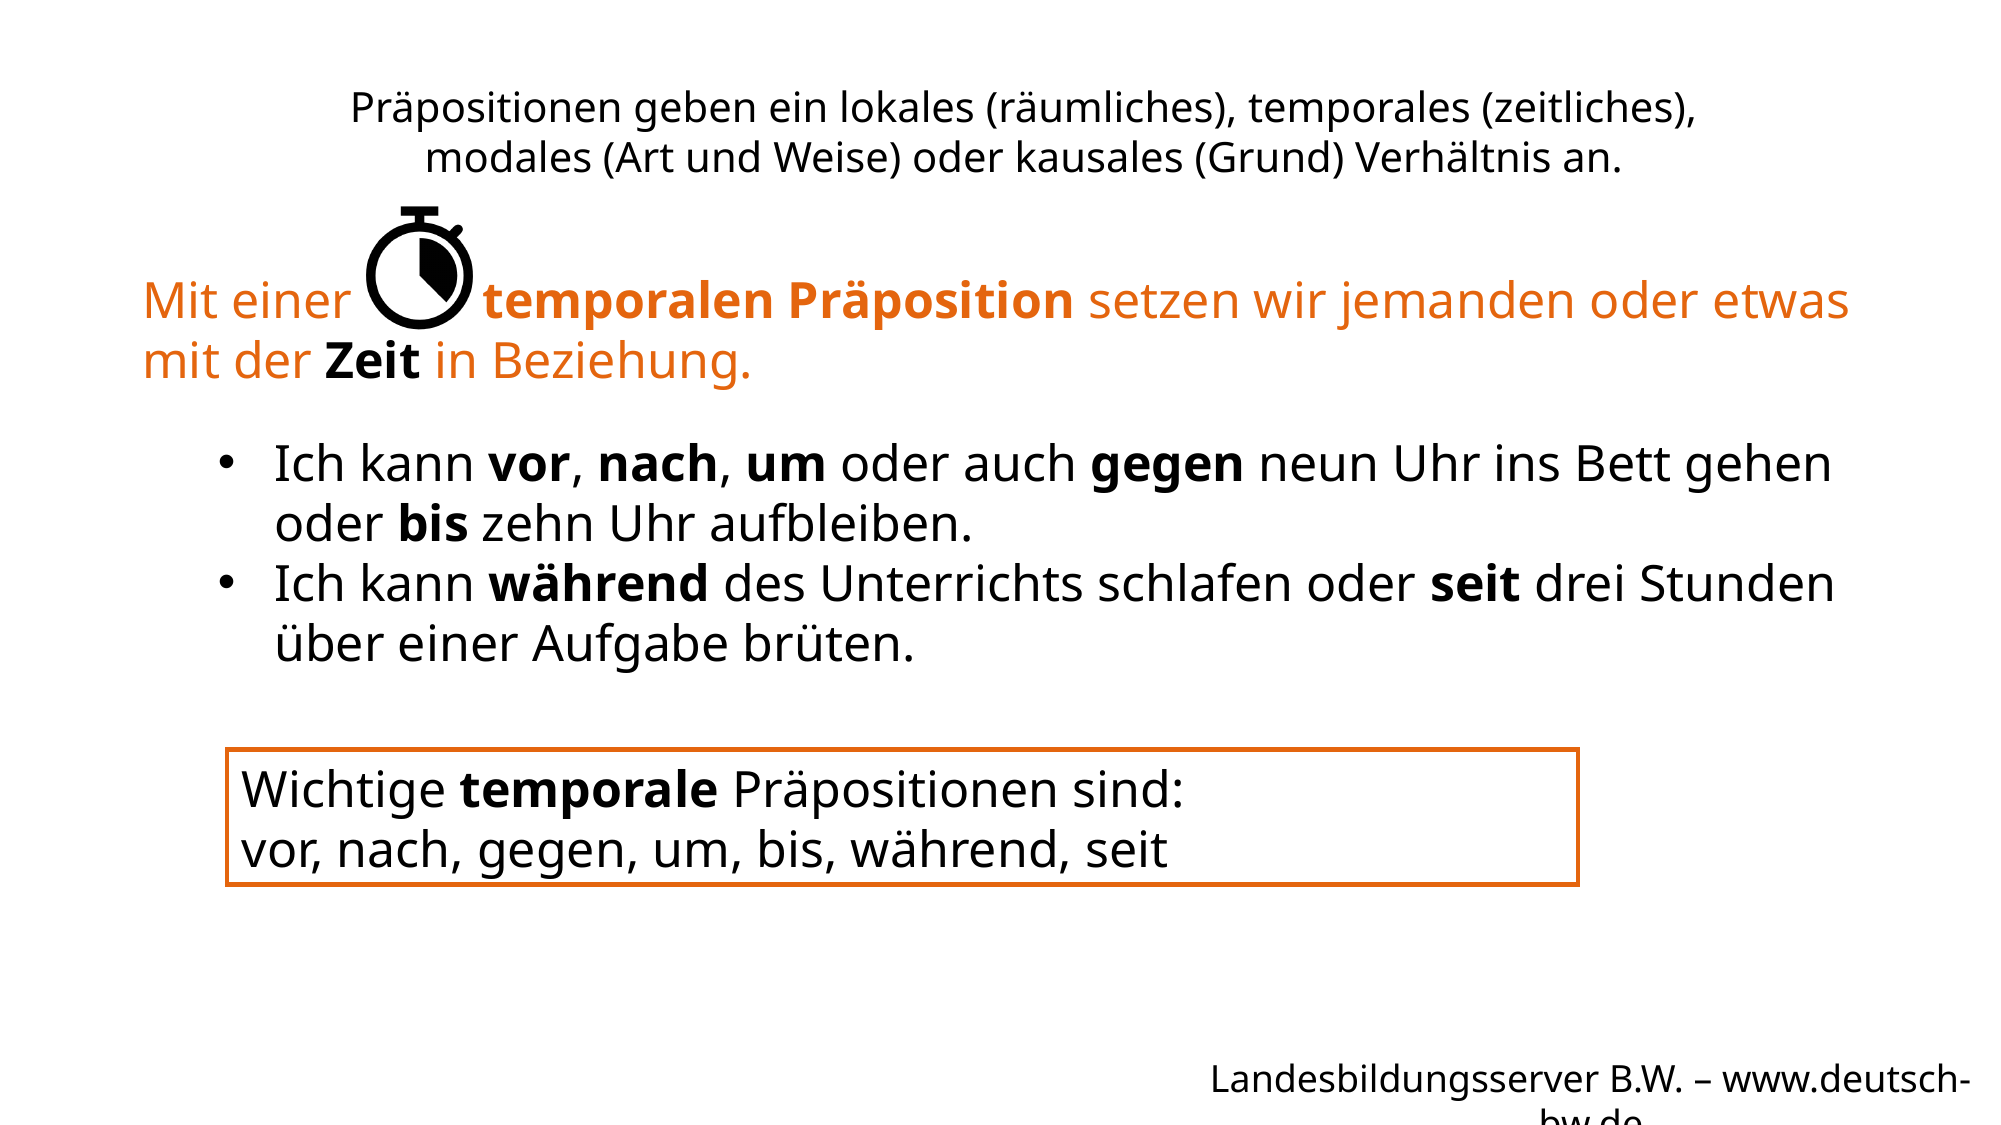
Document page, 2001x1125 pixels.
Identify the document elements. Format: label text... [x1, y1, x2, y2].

picture [344, 192, 495, 343]
text_box Mit einer temporalen Präposition setzen wir jemanden oder etwas mit der Zeit in Beziehung. [127, 260, 1873, 396]
text_box Ich kann vor, nach, um oder auch gegen neun Uhr ins Bett gehen oder bis zehn Uhr aufbleiben. Ich kann während des Unterrichts schlafen oder seit drei Stunden über einer Aufgabe brüten. [203, 424, 1897, 679]
text_box Präpositionen geben ein lokales (räumliches), temporales (zeitliches), modales (Art und Weise) oder kausales (Grund) Verhältnis an. [129, 73, 1930, 189]
text_box Landesbildungsserver B.W. – www.deutsch-bw.de [1182, 1047, 2000, 1125]
text_box Wichtige temporale Präpositionen sind: vor, nach, gegen, um, bis, während, seit [226, 749, 1579, 885]
